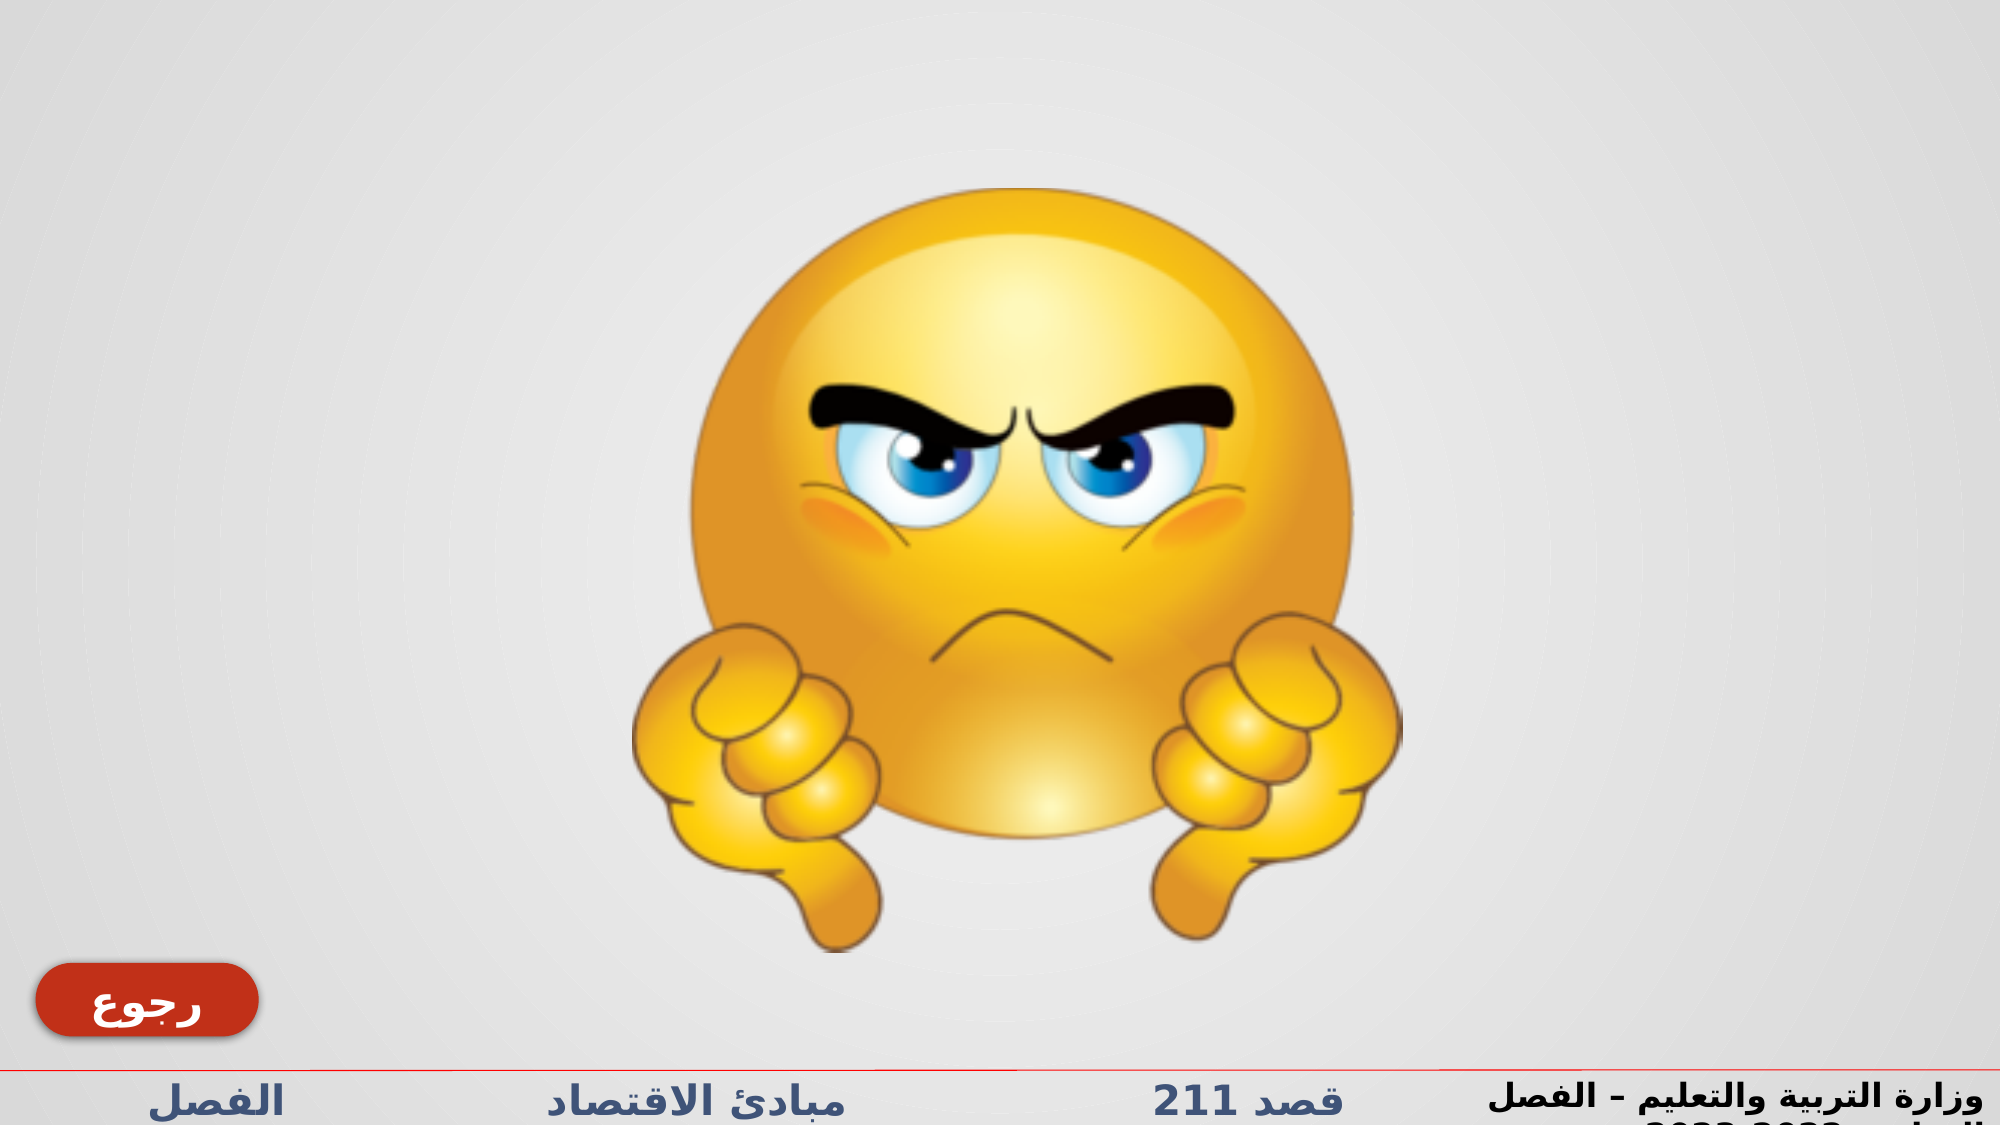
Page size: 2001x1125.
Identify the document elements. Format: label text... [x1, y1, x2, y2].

picture [632, 188, 1403, 953]
text_box قصد 211 مبادئ الاقتصاد الفصل الدراسي الثاني الدرس 1-1: الدورات الاقتصادية [0, 1071, 1361, 1125]
text_box وزارة التربية والتعليم – الفصل الدراسي2022-2023 [1401, 1071, 2000, 1125]
text_box رجوع [35, 962, 259, 1037]
text_box قصد 211 مبادئ الاقتصاد الفصل الدراسي الثاني الدرس 1-1: الدورات الاقتصادية [0, 1065, 1361, 1069]
